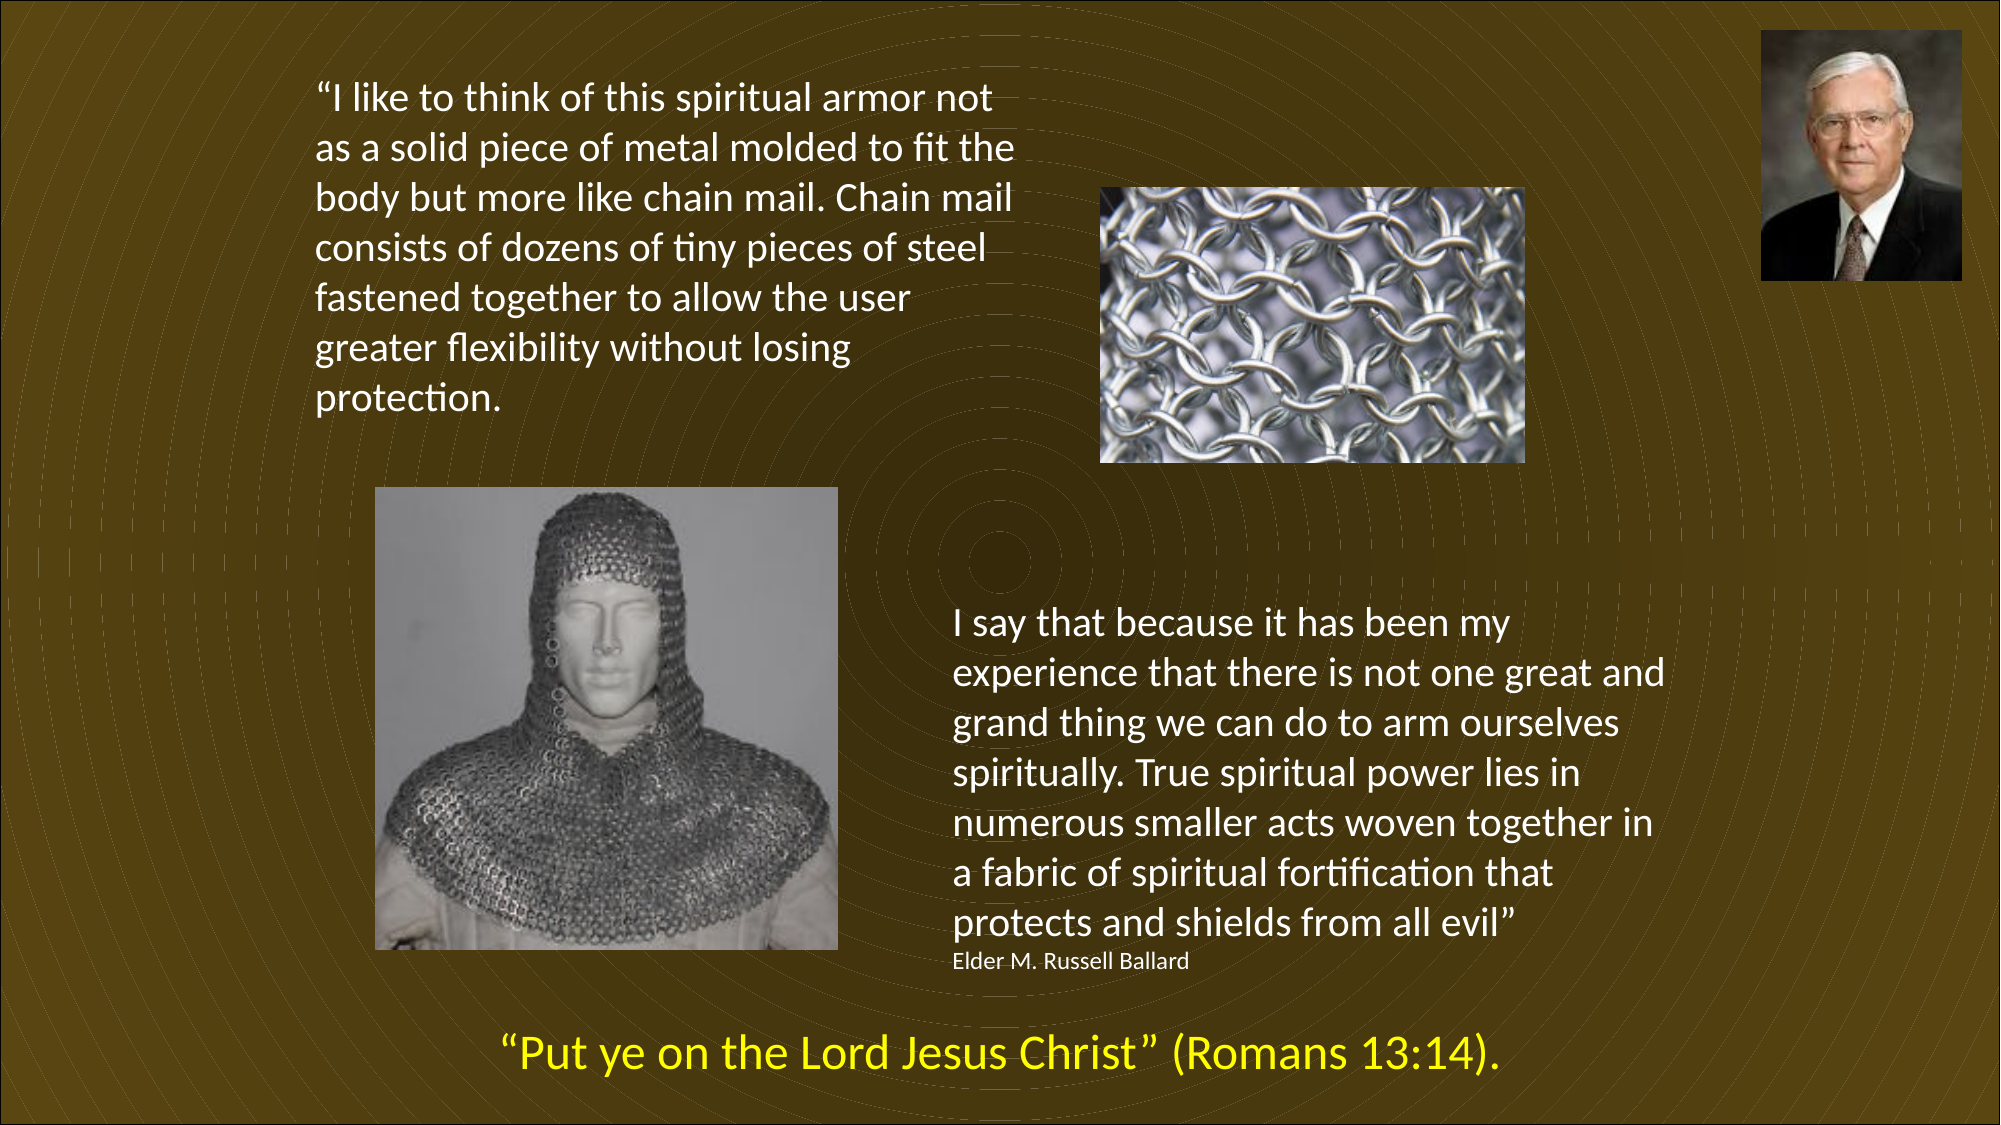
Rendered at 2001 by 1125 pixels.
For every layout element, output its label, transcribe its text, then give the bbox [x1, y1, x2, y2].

picture [1761, 30, 1962, 281]
text_box I say that because it has been my experience that there is not one great and grand thing we can do to arm ourselves spiritually. True spiritual power lies in numerous smaller acts woven together in a fabric of spiritual fortification that protects and shields from all evil” Elder M. Russell Ballard [937, 587, 1688, 983]
picture [374, 487, 838, 950]
text_box “I like to think of this spiritual armor not as a solid piece of metal molded to fit the body but more like chain mail. Chain mail consists of dozens of tiny pieces of steel fastened together to allow the user greater flexibility without losing protection. [299, 62, 1050, 428]
text_box “Put ye on the Lord Jesus Christ” (Romans 13:14). [392, 1012, 1608, 1087]
text_box [0, 0, 2000, 1125]
picture [1099, 187, 1526, 463]
